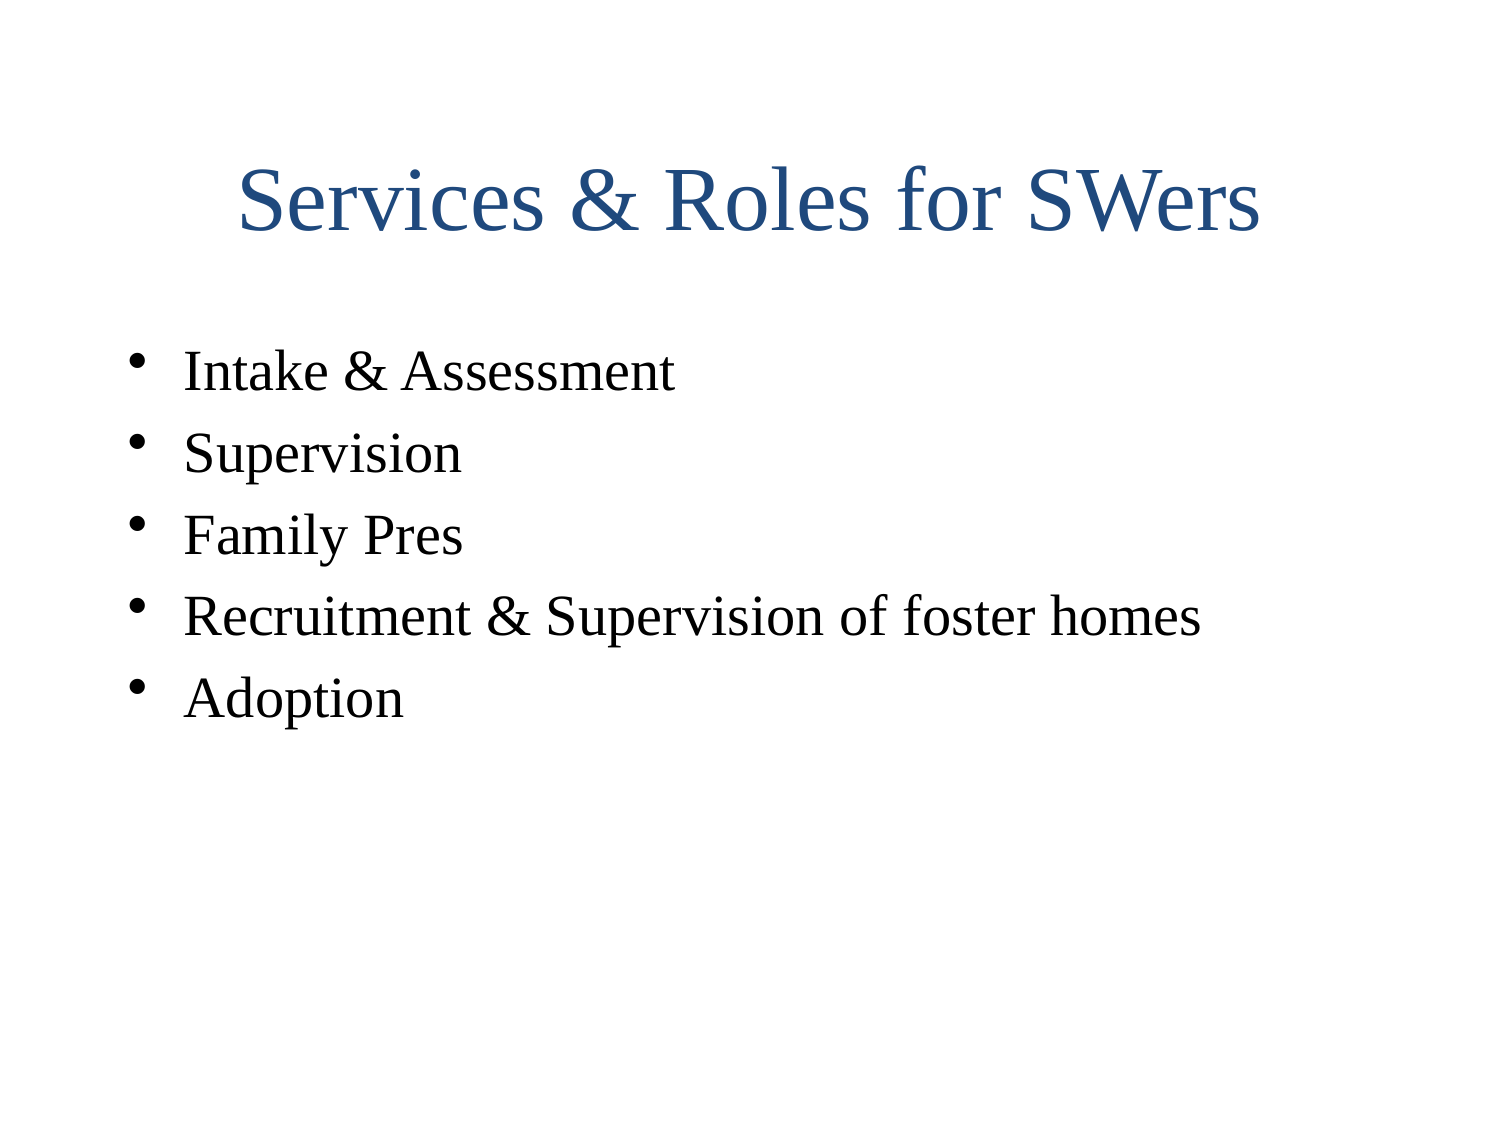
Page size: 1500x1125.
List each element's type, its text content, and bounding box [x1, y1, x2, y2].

title Services & Roles for SWers [112, 99, 1388, 288]
list Intake & Assessment Supervision Family Pres Recruitment & Supervision of foster homes Adoption [112, 324, 1388, 1001]
